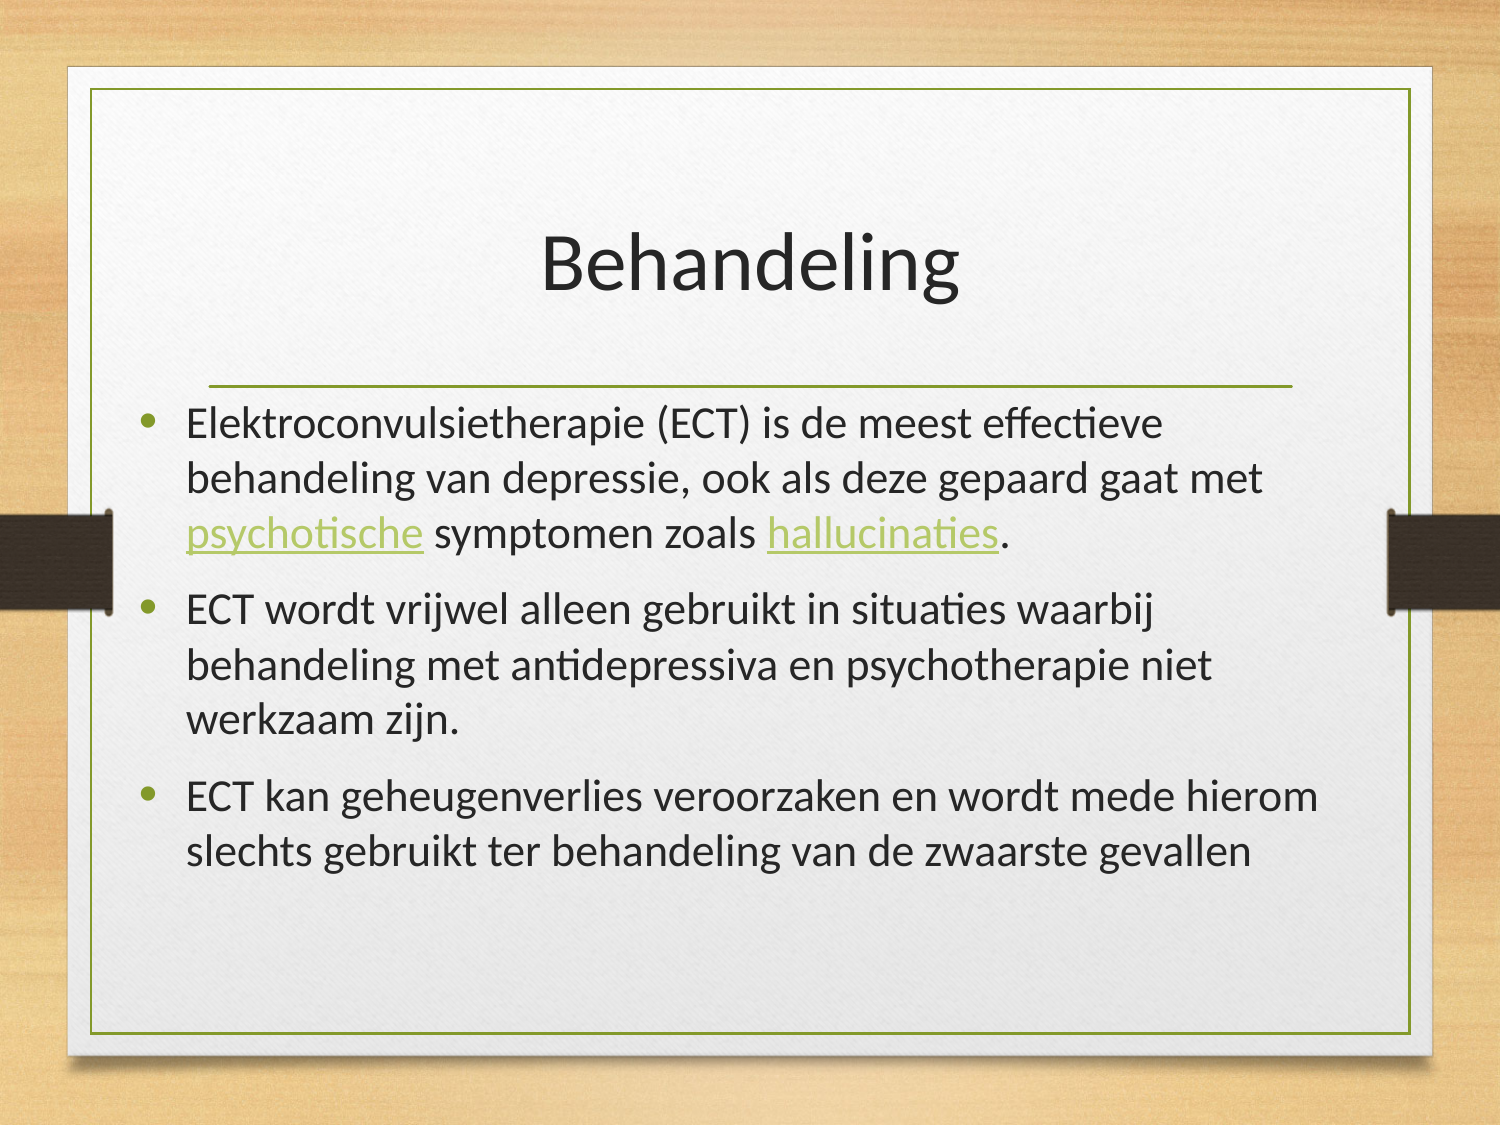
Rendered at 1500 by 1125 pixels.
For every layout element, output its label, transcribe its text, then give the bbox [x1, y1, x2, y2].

title Behandeling [193, 150, 1309, 365]
list Elektroconvulsietherapie (ECT) is de meest effectieve behandeling van depressie, ook als deze gepaard gaat met psychotische symptomen zoals hallucinaties. ECT wordt vrijwel alleen gebruikt in situaties waarbij behandeling met antidepressiva en psychotherapie niet werkzaam zijn. ECT kan geheugenverlies veroorzaken en wordt mede hierom slechts gebruikt ter behandeling van de zwaarste gevallen [123, 385, 1388, 1000]
picture [0, 0, 1500, 1125]
